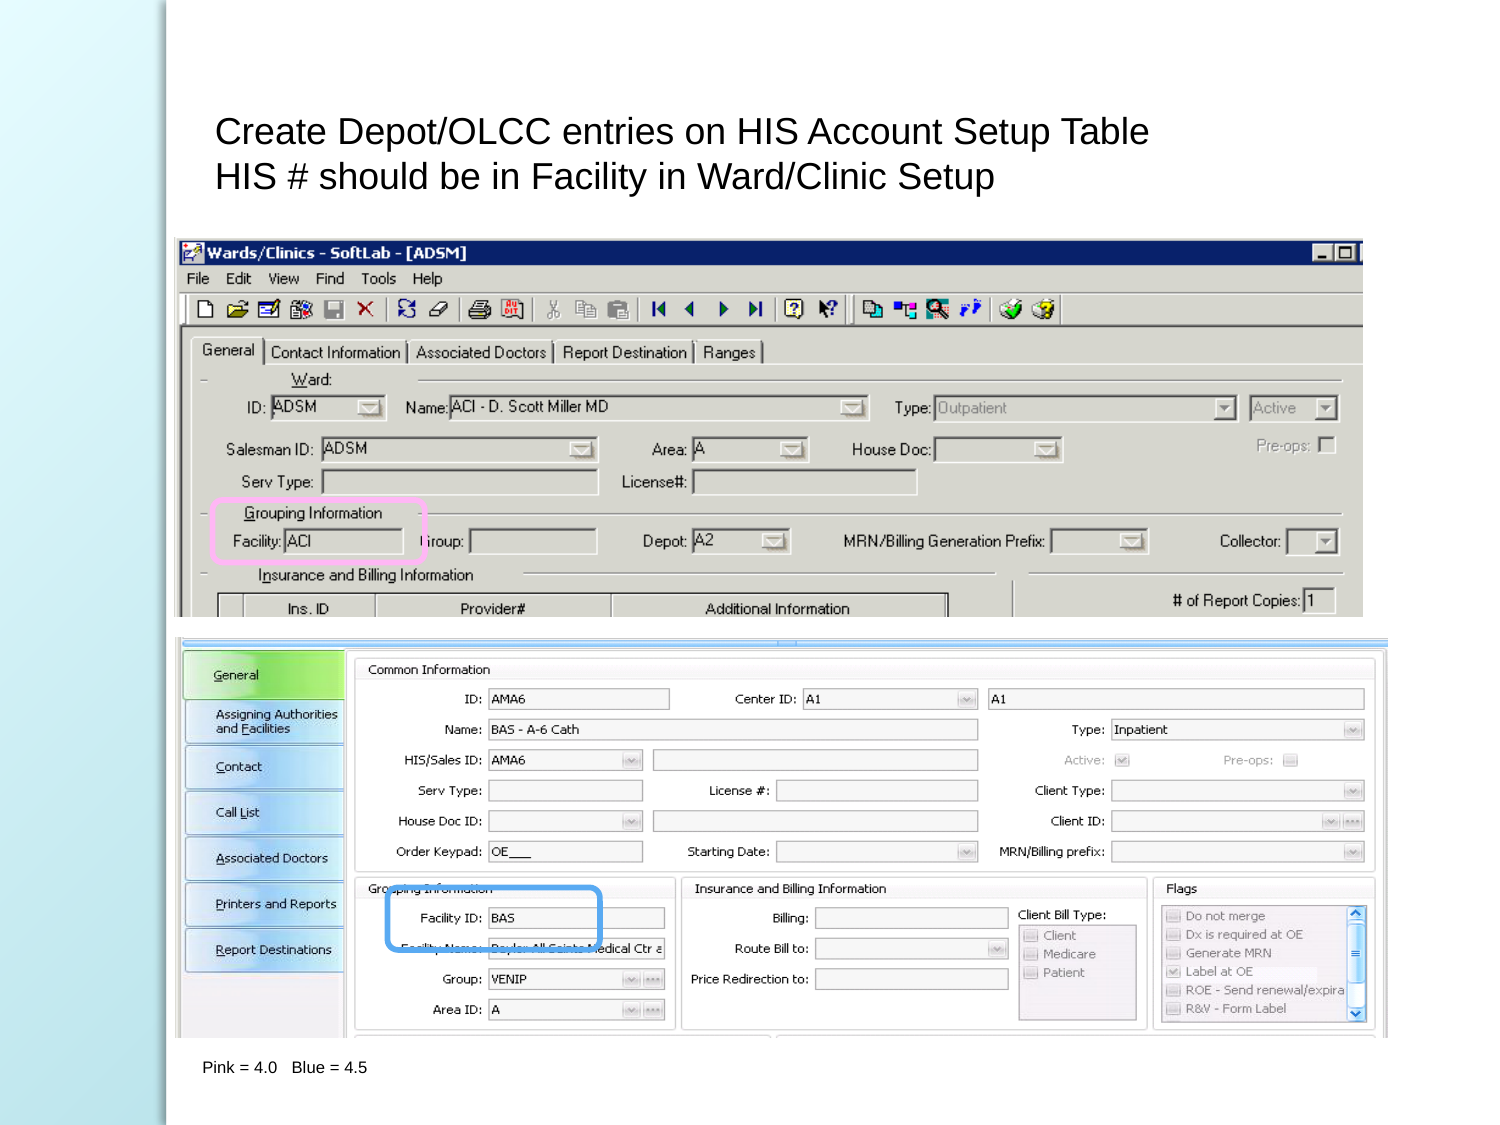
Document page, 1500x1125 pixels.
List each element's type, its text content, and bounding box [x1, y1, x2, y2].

text_box Create Depot/OLCC entries on HIS Account Setup Table HIS # should be in Facility in Ward/Clinic Setup [200, 99, 1288, 205]
picture [174, 237, 1363, 617]
picture [174, 637, 1388, 1038]
text_box Pink = 4.0 Blue = 4.5 [187, 1049, 800, 1085]
